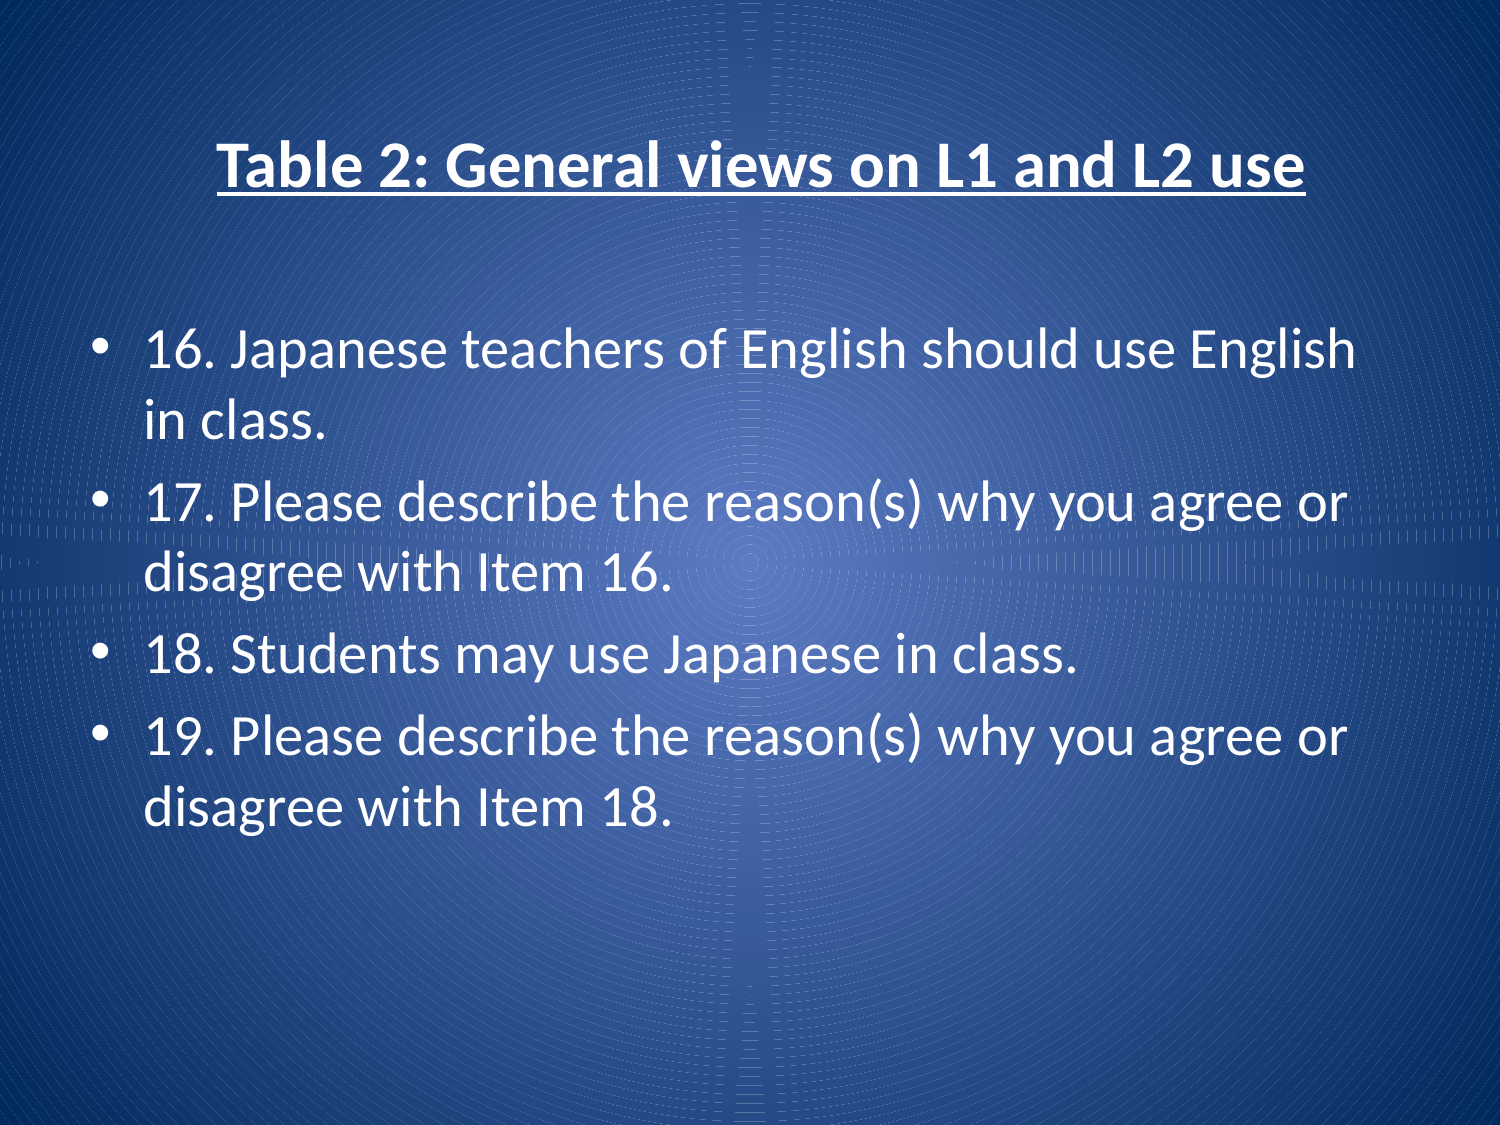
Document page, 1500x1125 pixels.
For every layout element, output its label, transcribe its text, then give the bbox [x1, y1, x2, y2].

title Table 2: General views on L1 and L2 use [32, 78, 1491, 244]
list 16. Japanese teachers of English should use English in class. 17. Please describe the reason(s) why you agree or disagree with Item 16. 18. Students may use Japanese in class. 19. Please describe the reason(s) why you agree or disagree with Item 18. [75, 302, 1425, 846]
